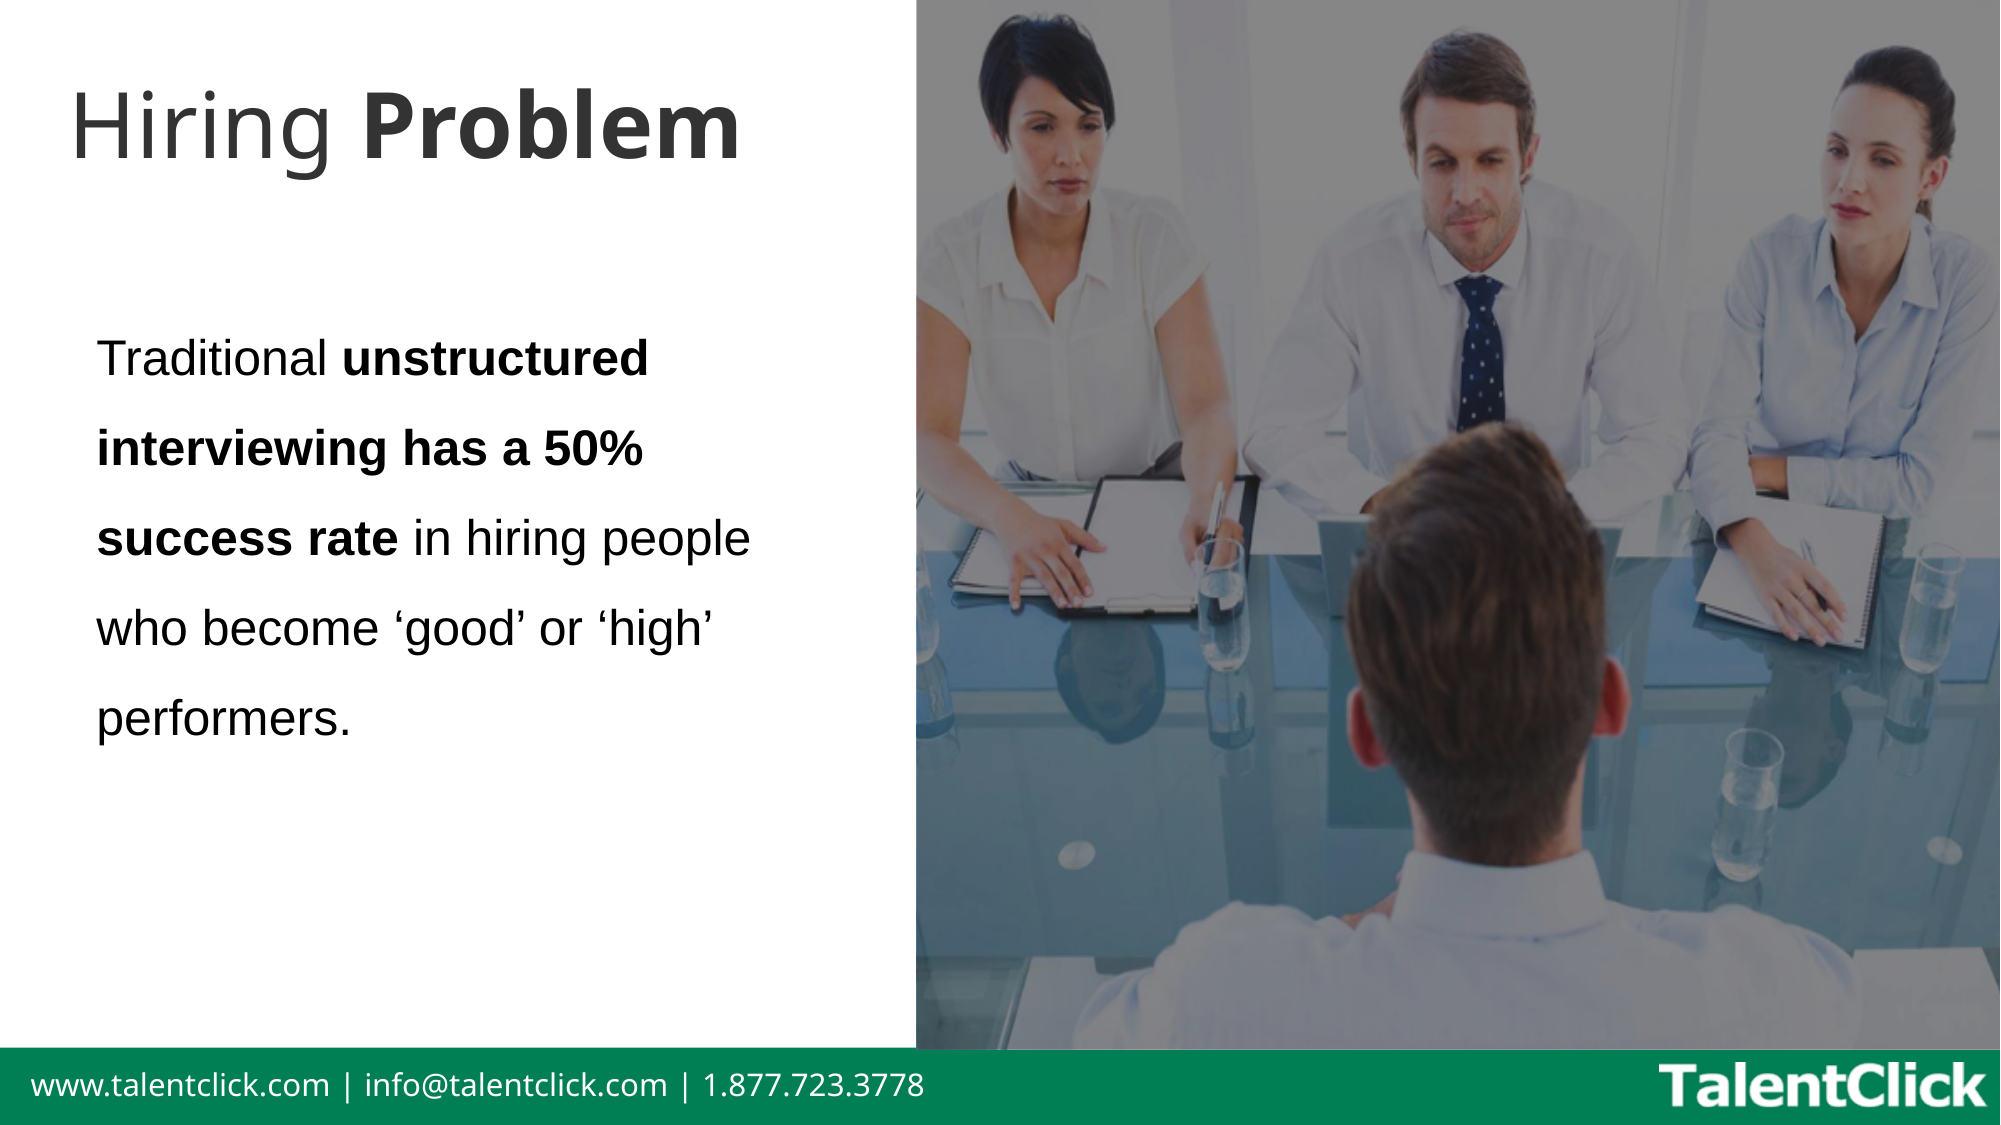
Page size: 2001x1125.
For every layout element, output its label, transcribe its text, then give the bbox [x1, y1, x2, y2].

list Traditional unstructured interviewing has a 50% success rate in hiring people who become ‘good’ or ‘high’ performers. [81, 288, 822, 905]
picture [916, 0, 2000, 1050]
picture [1659, 1062, 1988, 1111]
title Hiring Problem [53, 18, 904, 241]
